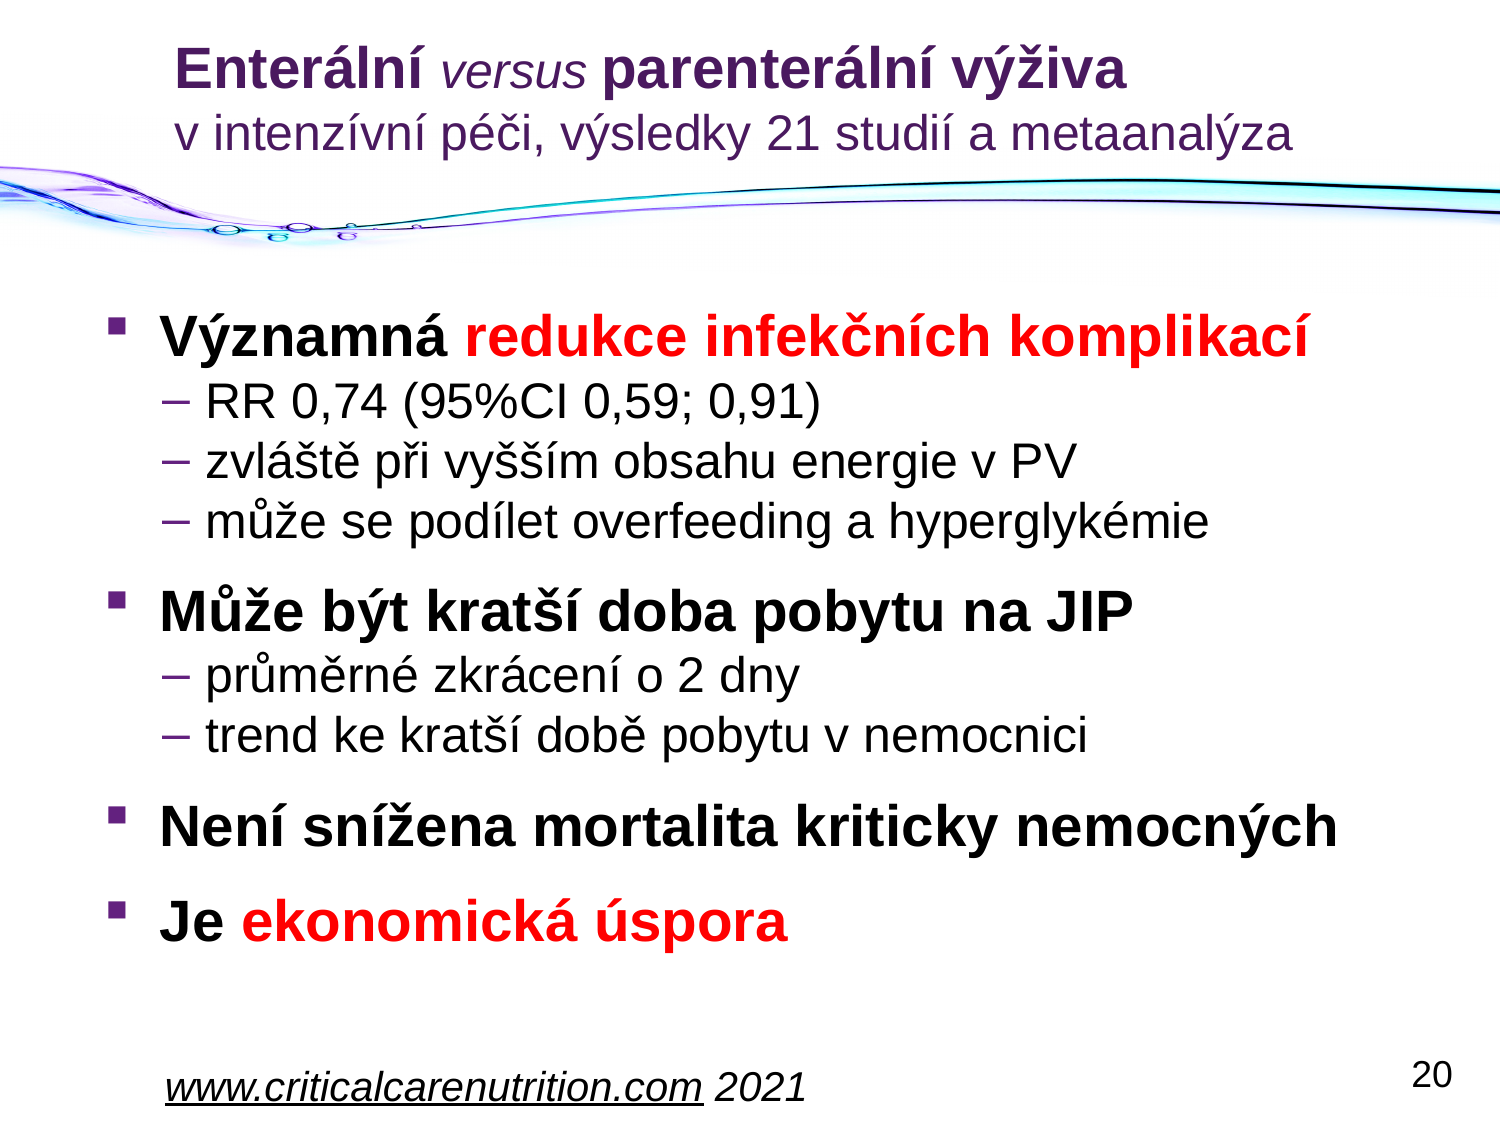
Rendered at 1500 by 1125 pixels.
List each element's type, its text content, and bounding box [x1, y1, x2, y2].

picture [0, 112, 1500, 299]
title Enterální versus parenterální výživa v intenzívní péči, výsledky 21 studií a metaanalýza [159, 0, 1329, 169]
slide_number 20 [1155, 1042, 1468, 1118]
list Významná redukce infekčních komplikací RR 0,74 (95%CI 0,59; 0,91) zvláště při vyšším obsahu energie v PV může se podílet overfeeding a hyperglykémie Může být kratší doba pobytu na JIP průměrné zkrácení o 2 dny trend ke kratší době pobytu v nemocnici Není snížena mortalita kriticky nemocných Je ekonomická úspora [88, 290, 1436, 1000]
text_box www.criticalcarenutrition.com 2021 [150, 1052, 824, 1117]
